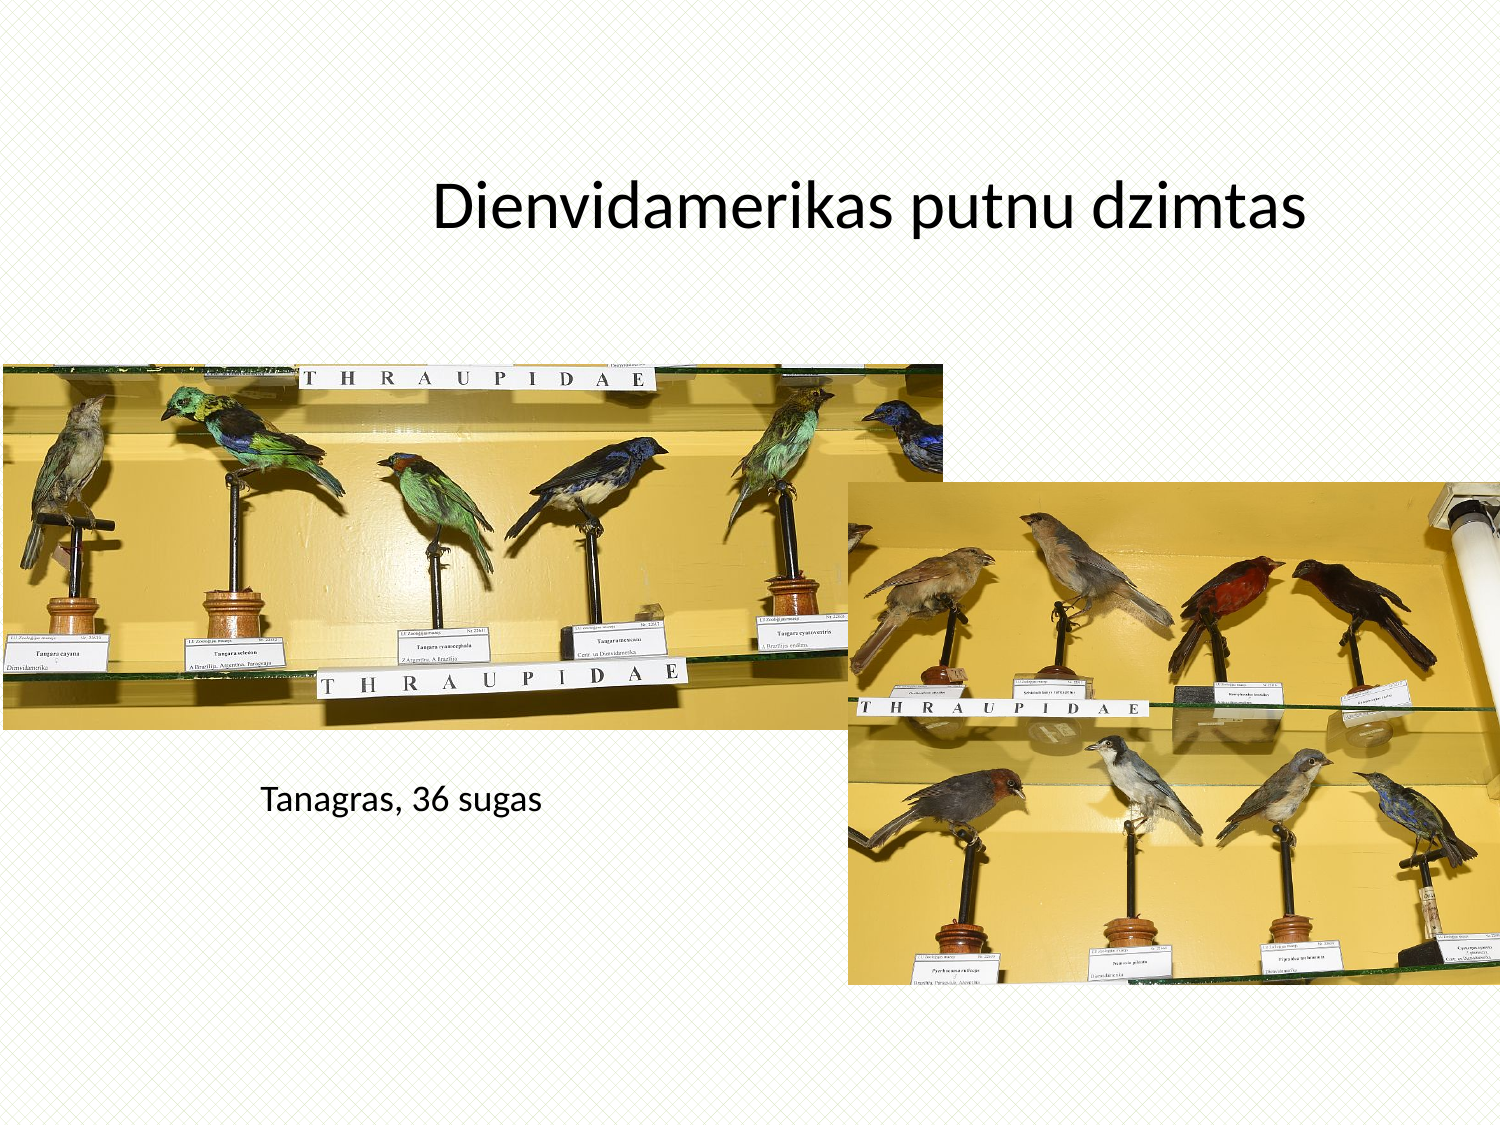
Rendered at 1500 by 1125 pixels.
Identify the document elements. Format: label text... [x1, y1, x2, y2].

text_box Tanagras, 36 sugas [245, 766, 580, 827]
picture [3, 364, 1500, 985]
title Dienvidamerikas putnu dzimtas [412, 151, 1329, 251]
